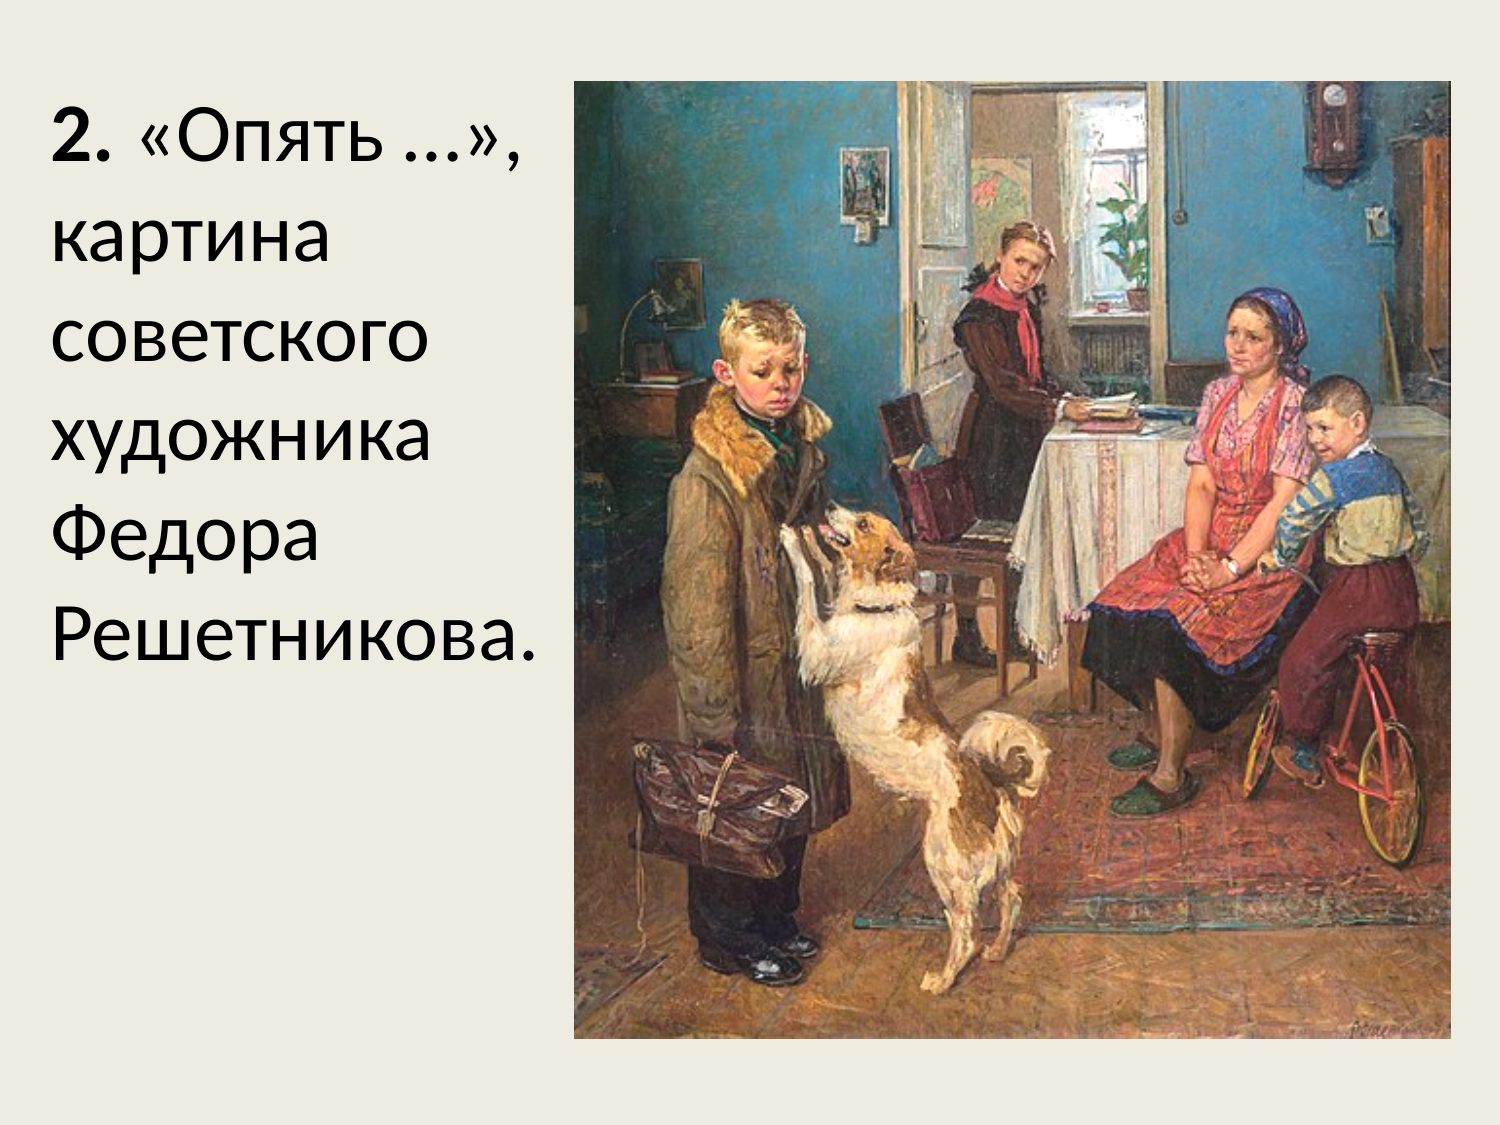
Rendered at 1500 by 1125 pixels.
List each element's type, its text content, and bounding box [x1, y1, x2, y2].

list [573, 81, 1451, 1039]
list 2. «Опять …», картина советского художника Федора Решетникова. [35, 70, 569, 1067]
